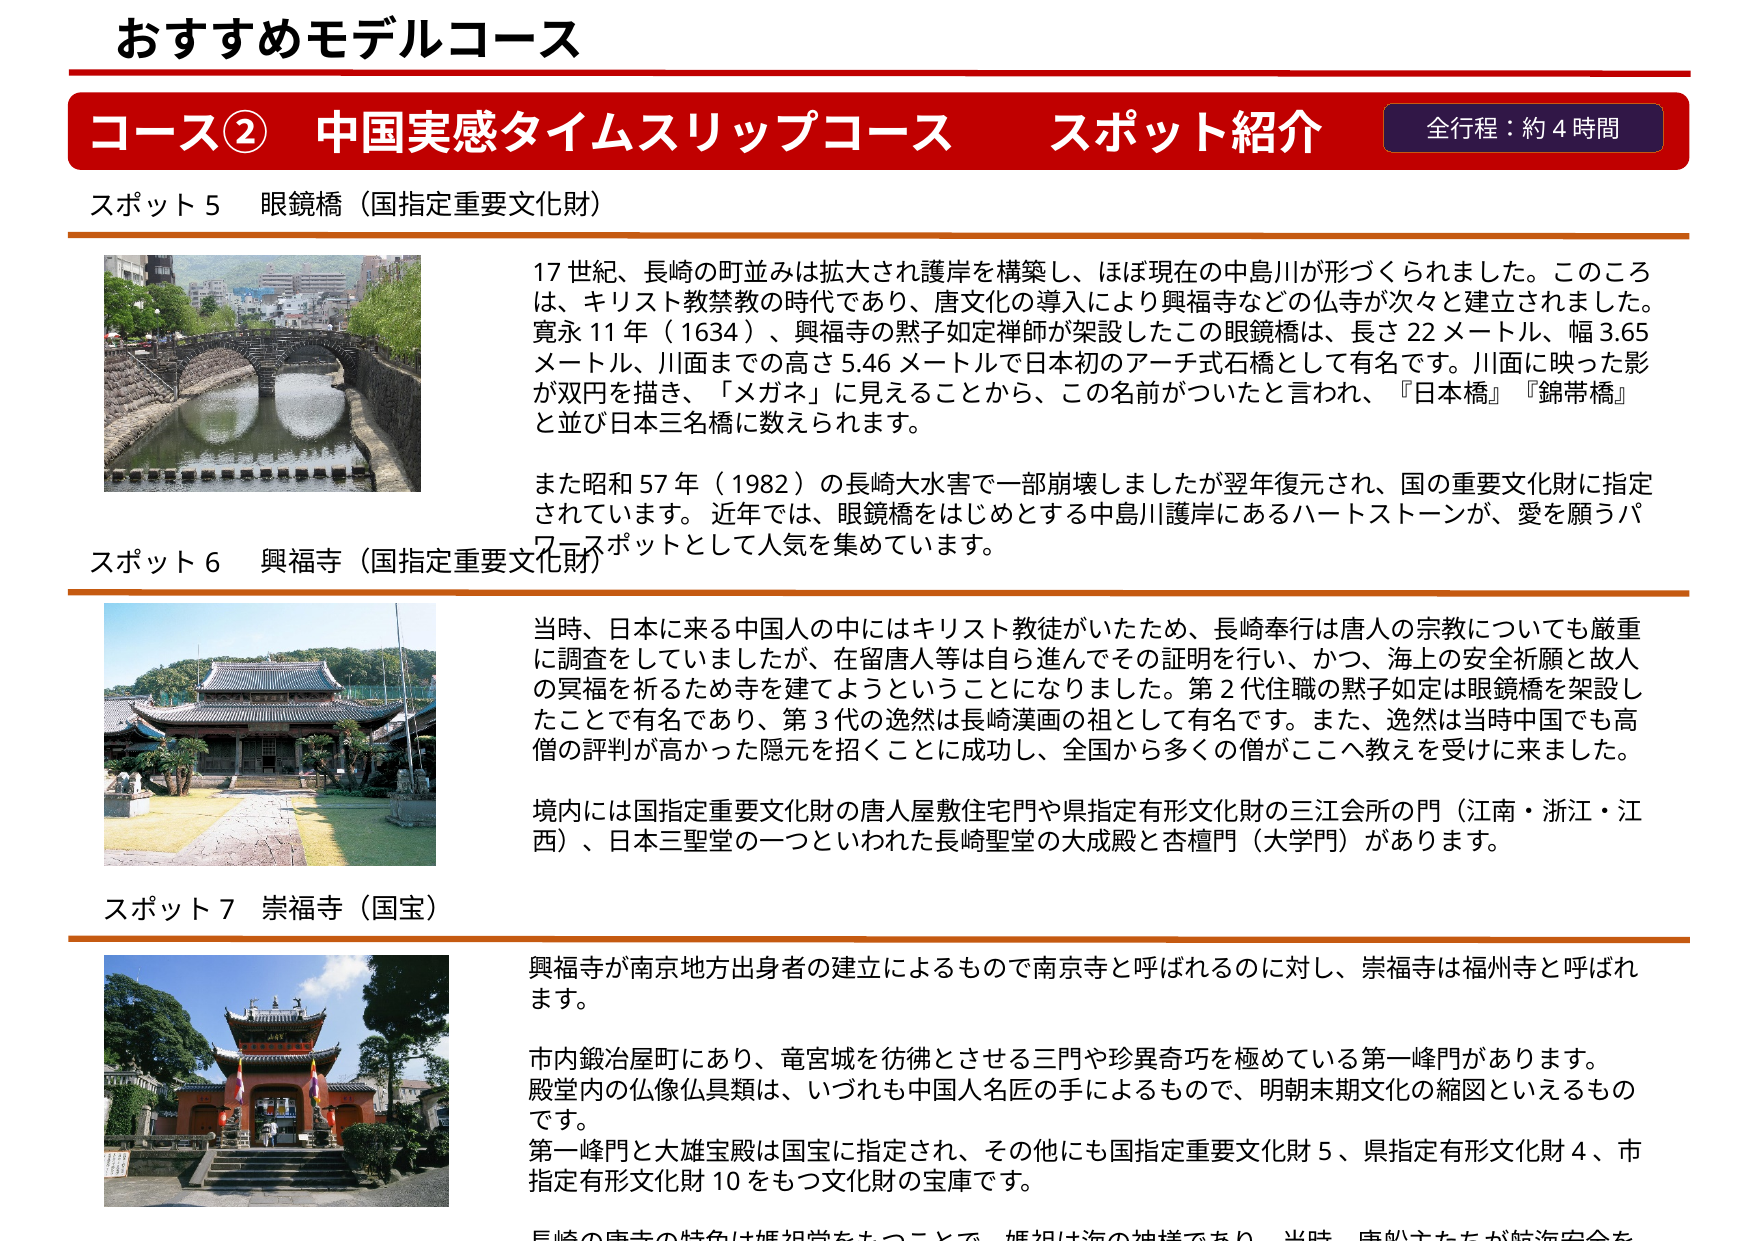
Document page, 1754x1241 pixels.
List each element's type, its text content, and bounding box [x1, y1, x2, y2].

picture [104, 603, 436, 866]
picture [104, 255, 421, 492]
text_box 興福寺（国指定重要文化財） [246, 536, 891, 585]
text_box 当時、日本に来る中国人の中にはキリスト教徒がいたため、長崎奉行は唐人の宗教についても厳重に調査をしていましたが、在留唐人等は自ら進んでその証明を行い、かつ、海上の安全祈願と故人の冥福を祈るため寺を建てようということになりました。第2代住職の黙子如定は眼鏡橋を架設したことで有名であり、第3代の逸然は長崎漢画の祖として有名です。また、逸然は当時中国でも高僧の評判が高かった隠元を招くことに成功し、全国から多くの僧がここへ教えを受けに来ました。 境内には国指定重要文化財の唐人屋敷住宅門や県指定有形文化財の三江会所の門（江南・浙江・江西）、日本三聖堂の一つといわれた長崎聖堂の大成殿と杏檀門（大学門）があります。 [517, 605, 1666, 864]
text_box スポット6 [73, 537, 303, 586]
text_box コース② 中国実感タイムスリップコース スポット紹介 [66, 90, 1692, 172]
picture [104, 955, 449, 1208]
text_box 全行程：約4時間 [1383, 103, 1664, 153]
text_box スポット5 [73, 180, 303, 229]
text_box 崇福寺（国宝） [246, 883, 738, 932]
text_box おすすめモデルコース [100, 1, 1139, 72]
text_box 興福寺が南京地方出身者の建立によるもので南京寺と呼ばれるのに対し、崇福寺は福州寺と呼ばれます。 市内鍛冶屋町にあり、竜宮城を彷彿とさせる三門や珍異奇巧を極めている第一峰門があります。 殿堂内の仏像仏具類は、いづれも中国人名匠の手によるもので、明朝末期文化の縮図といえるものです。 第一峰門と大雄宝殿は国宝に指定され、その他にも国指定重要文化財5、県指定有形文化財4、市指定有形文化財10をもつ文化財の宝庫です。 長崎の唐寺の特色は媽祖堂をもつことで、媽祖は海の神様であり、当時、唐船主たちが航海安全を祈願して まつったものです。 [514, 945, 1675, 1241]
text_box 眼鏡橋（国指定重要文化財） [246, 179, 738, 228]
text_box スポット7 [87, 884, 246, 932]
text_box 17世紀、長崎の町並みは拡大され護岸を構築し、ほぼ現在の中島川が形づくられました。このころは、キリスト教禁教の時代であり、唐文化の導入により興福寺などの仏寺が次々と建立されました。寛永11年（1634）、興福寺の黙子如定禅師が架設したこの眼鏡橋は、長さ22メートル、幅3.65メートル、川面までの高さ5.46メートルで日本初のアーチ式石橋として有名です。川面に映った影が双円を描き、「メガネ」に見えることから、この名前がついたと言われ、『日本橋』『錦帯橋』と並び日本三名橋に数えられます。 また昭和57年（1982）の長崎大水害で一部崩壊しましたが翌年復元され、国の重要文化財に指定されています。 近年では、眼鏡橋をはじめとする中島川護岸にあるハートストーンが、愛を願うパワースポットとして人気を集めています。 [517, 248, 1678, 567]
